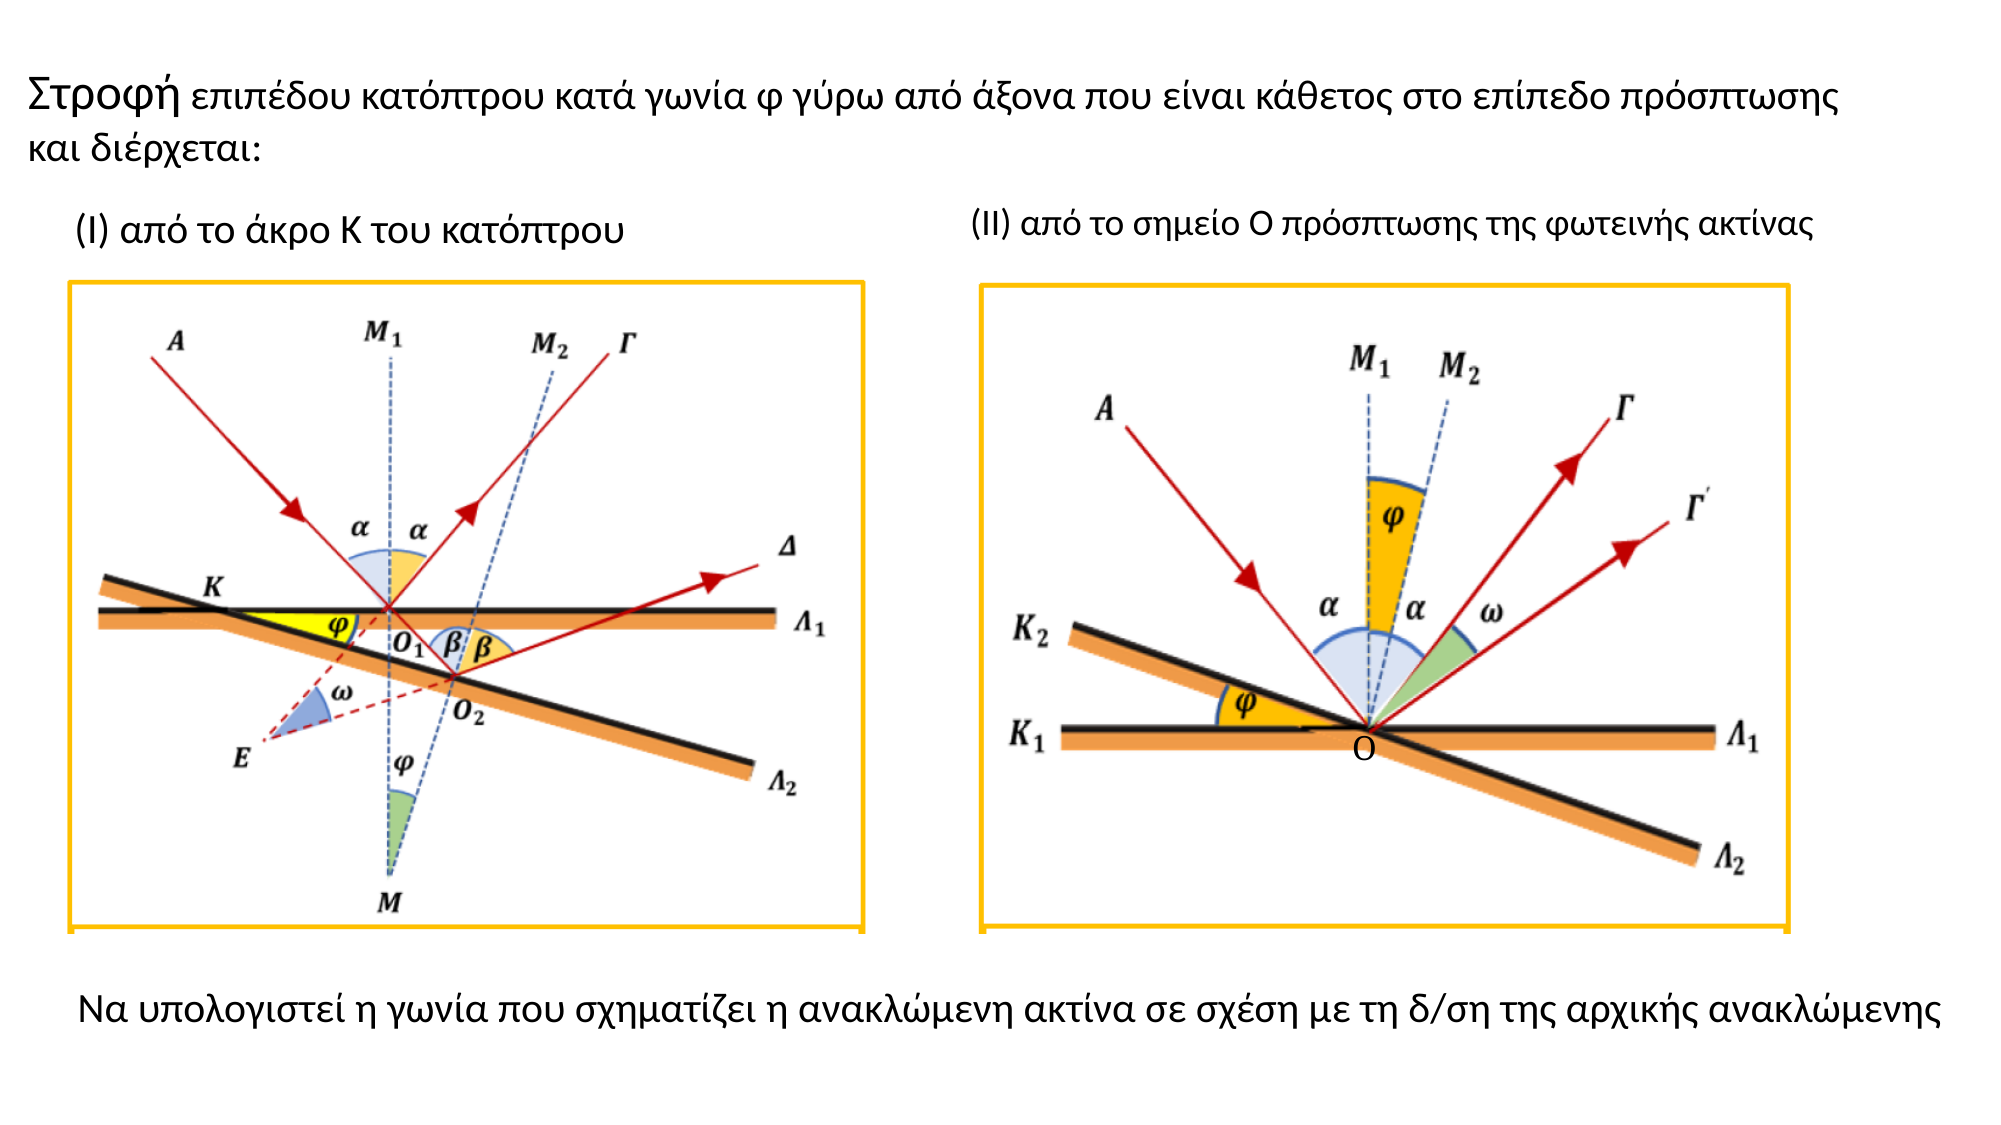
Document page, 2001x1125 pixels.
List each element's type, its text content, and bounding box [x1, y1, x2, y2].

text_box (Ι) από το άκρο Κ του κατόπτρου [59, 194, 641, 259]
text_box Να υπολογιστεί η γωνία που σχηματίζει η ανακλώμενη ακτίνα σε σχέση με τη δ/ση της αρχικής ανακλώμενης [62, 973, 1968, 1039]
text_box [974, 273, 1794, 934]
text_box Στροφή επιπέδου κατόπτρου κατά γωνία φ γύρω από άξονα που είναι κάθετος στο επίπεδο πρόσπτωσης και διέρχεται: [13, 52, 1906, 177]
text_box (ΙΙ) από το σημείο Ο πρόσπτωσης της φωτεινής ακτίνας [955, 190, 1830, 251]
picture [57, 273, 875, 934]
